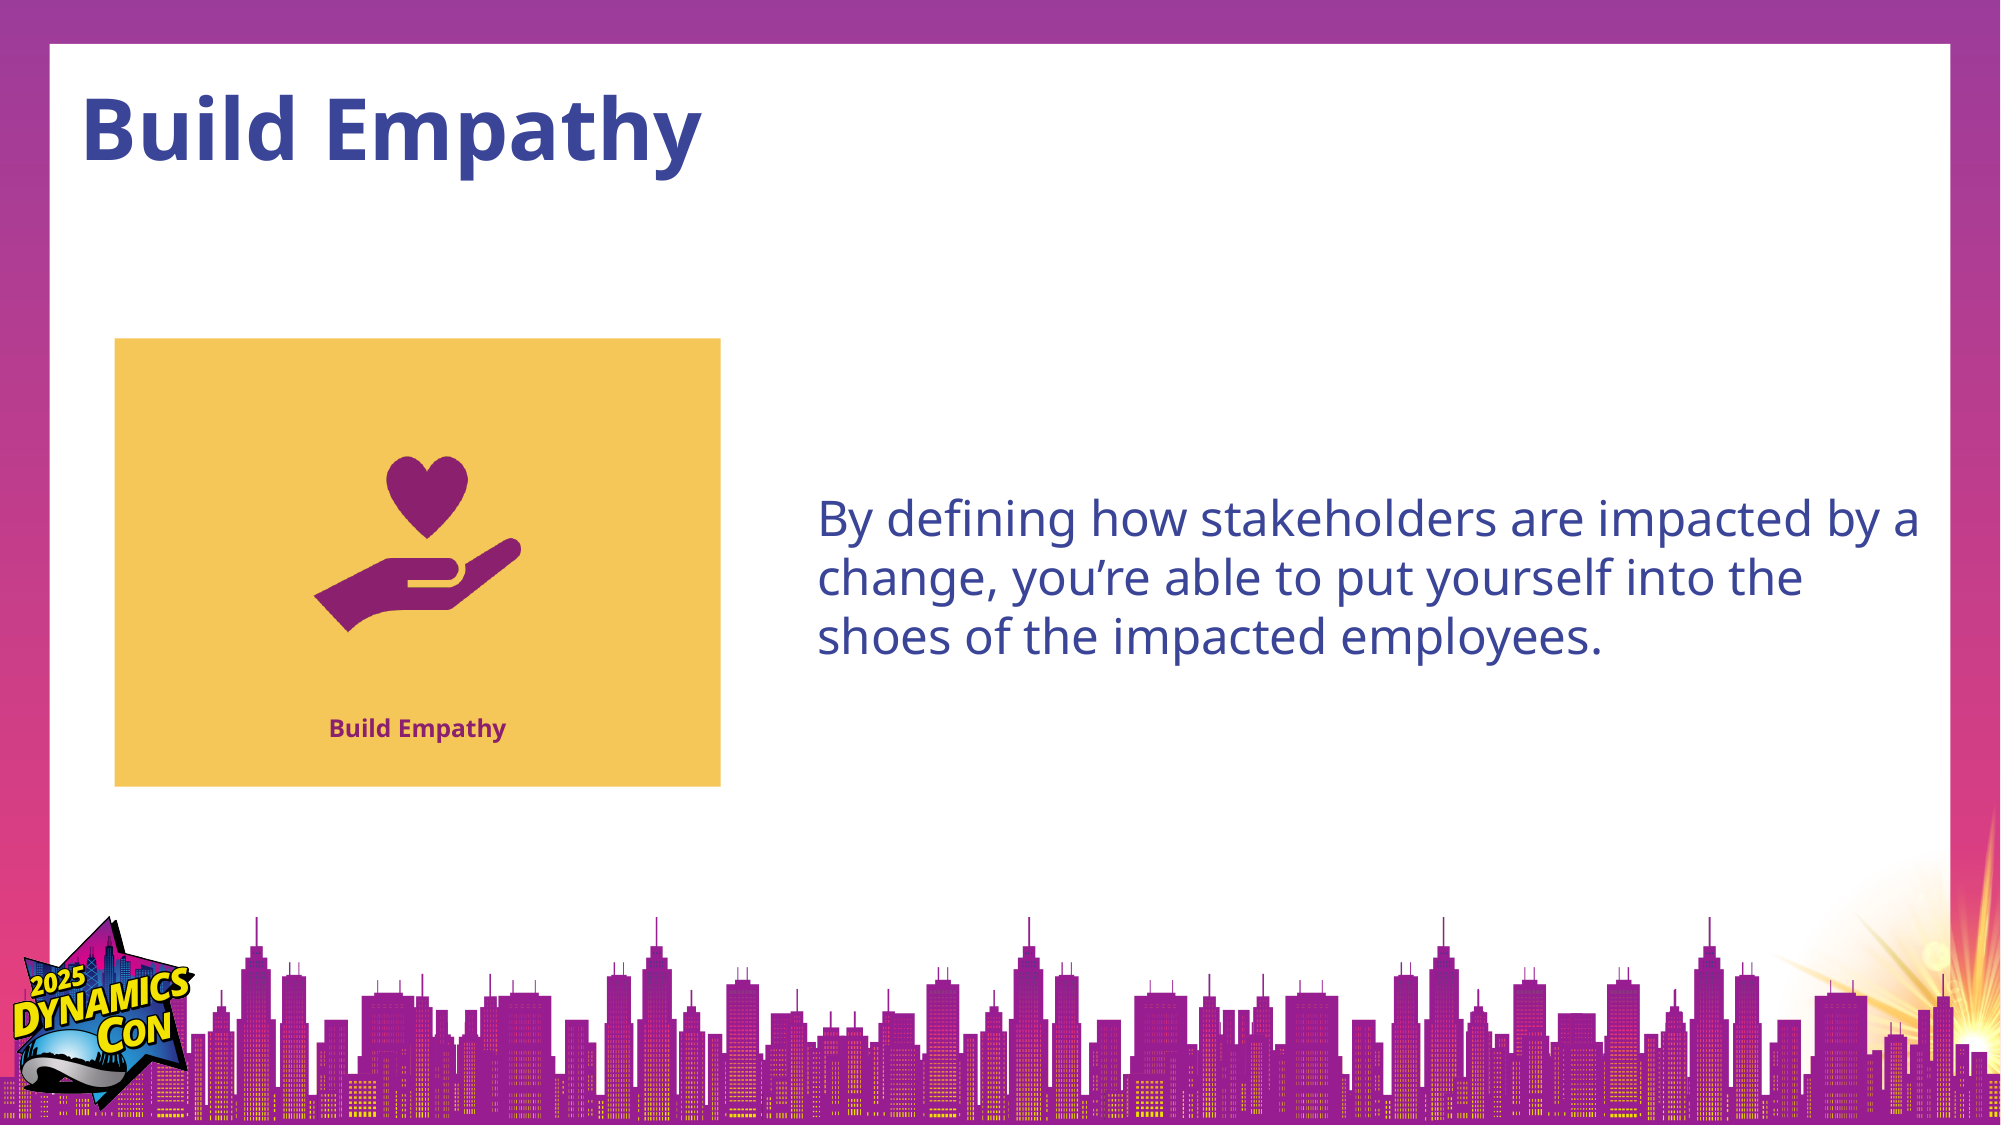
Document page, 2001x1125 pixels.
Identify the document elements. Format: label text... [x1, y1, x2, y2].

picture [1729, 1031, 1733, 1087]
picture [1758, 642, 2001, 1094]
text_box Build Empathy [113, 337, 722, 788]
picture [13, 916, 195, 1111]
picture [306, 423, 530, 660]
title Build Empathy [64, 60, 1932, 205]
text_box By defining how stakeholders are impacted by a change, you’re able to put yourself into the shoes of the impacted employees. [802, 480, 1936, 731]
